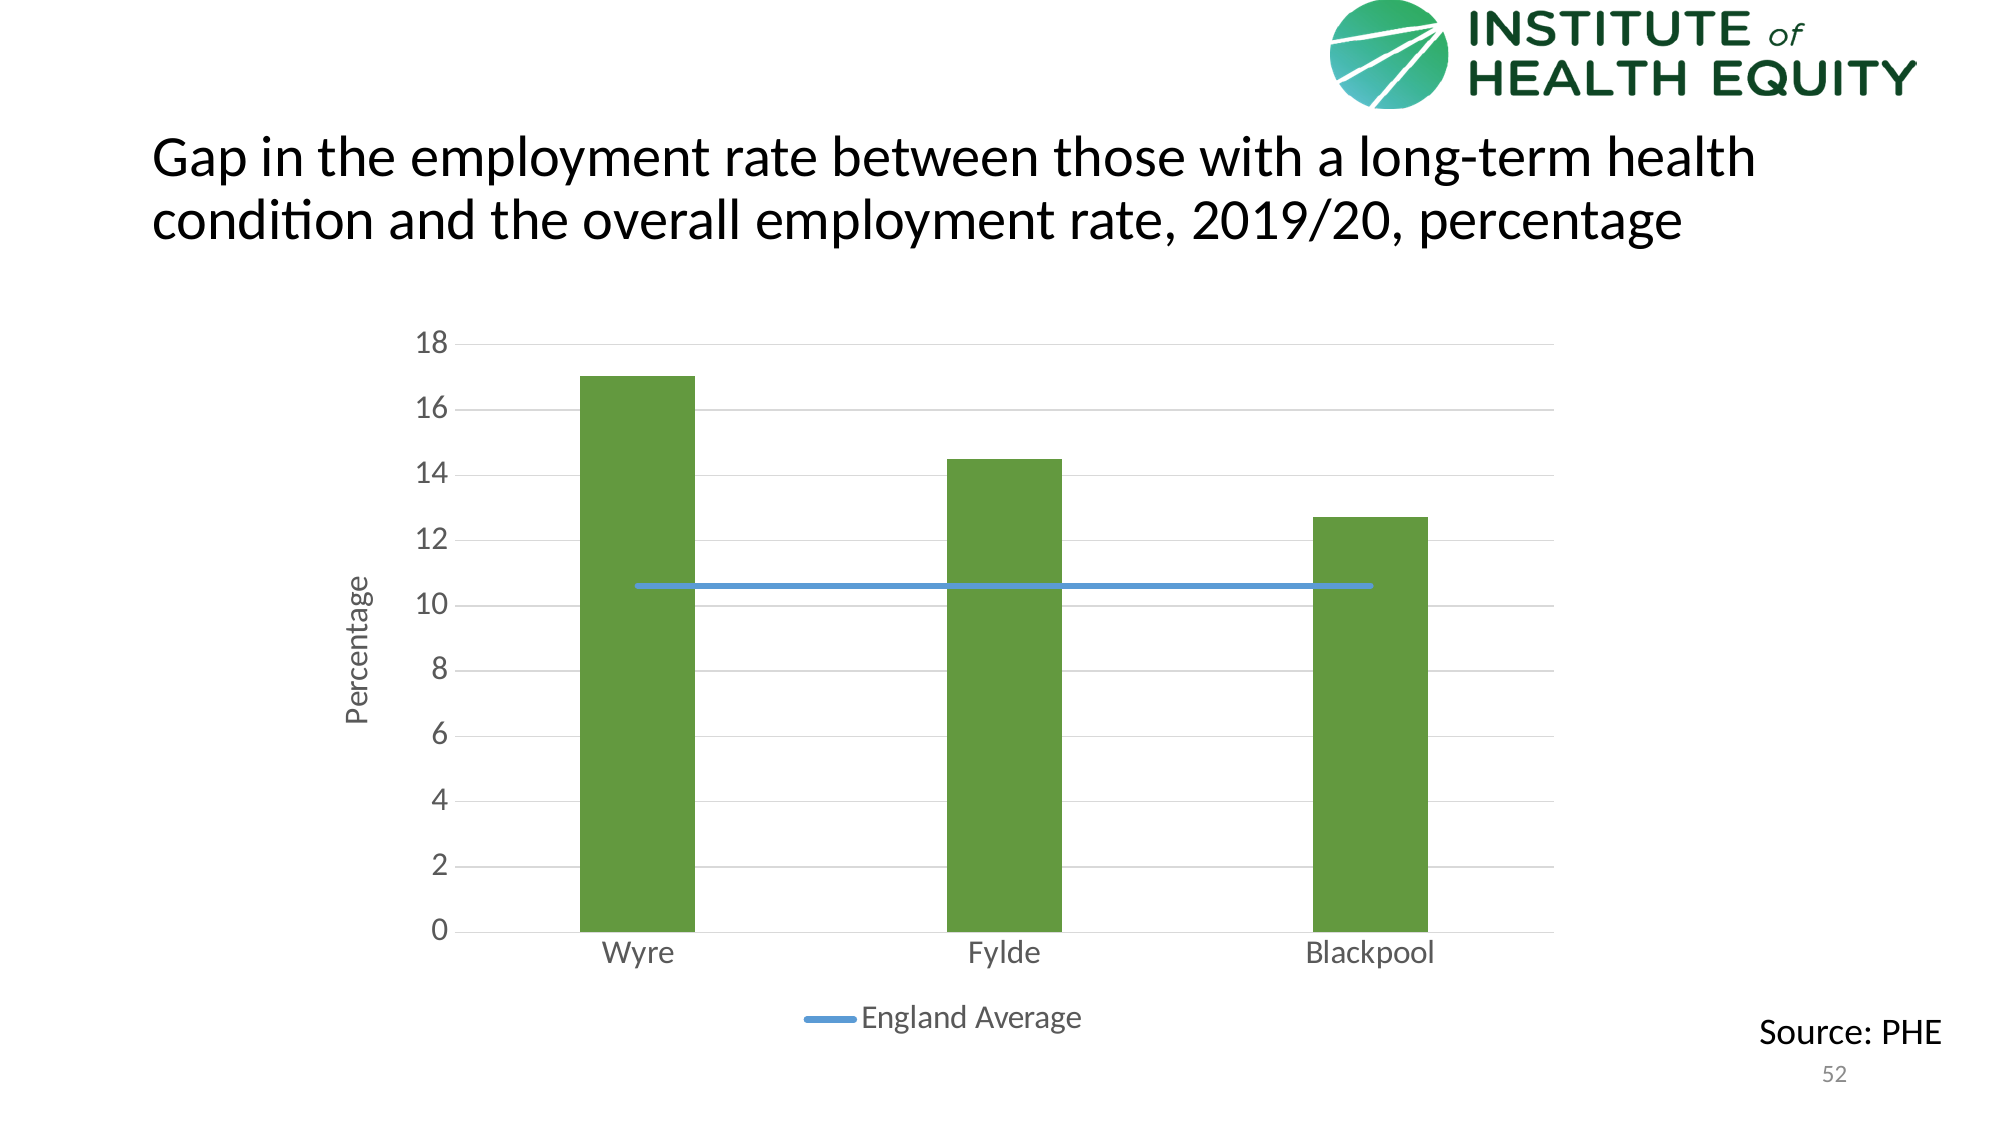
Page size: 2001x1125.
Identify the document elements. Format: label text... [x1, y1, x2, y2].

slide_number 52 [1412, 1042, 1863, 1103]
picture [1330, 0, 1917, 109]
chart [309, 313, 1580, 1043]
text_box Source: PHE [1673, 999, 1958, 1060]
title Gap in the employment rate between those with a long-term health condition and the overall employment rate, 2019/20, percentage [137, 108, 1863, 271]
